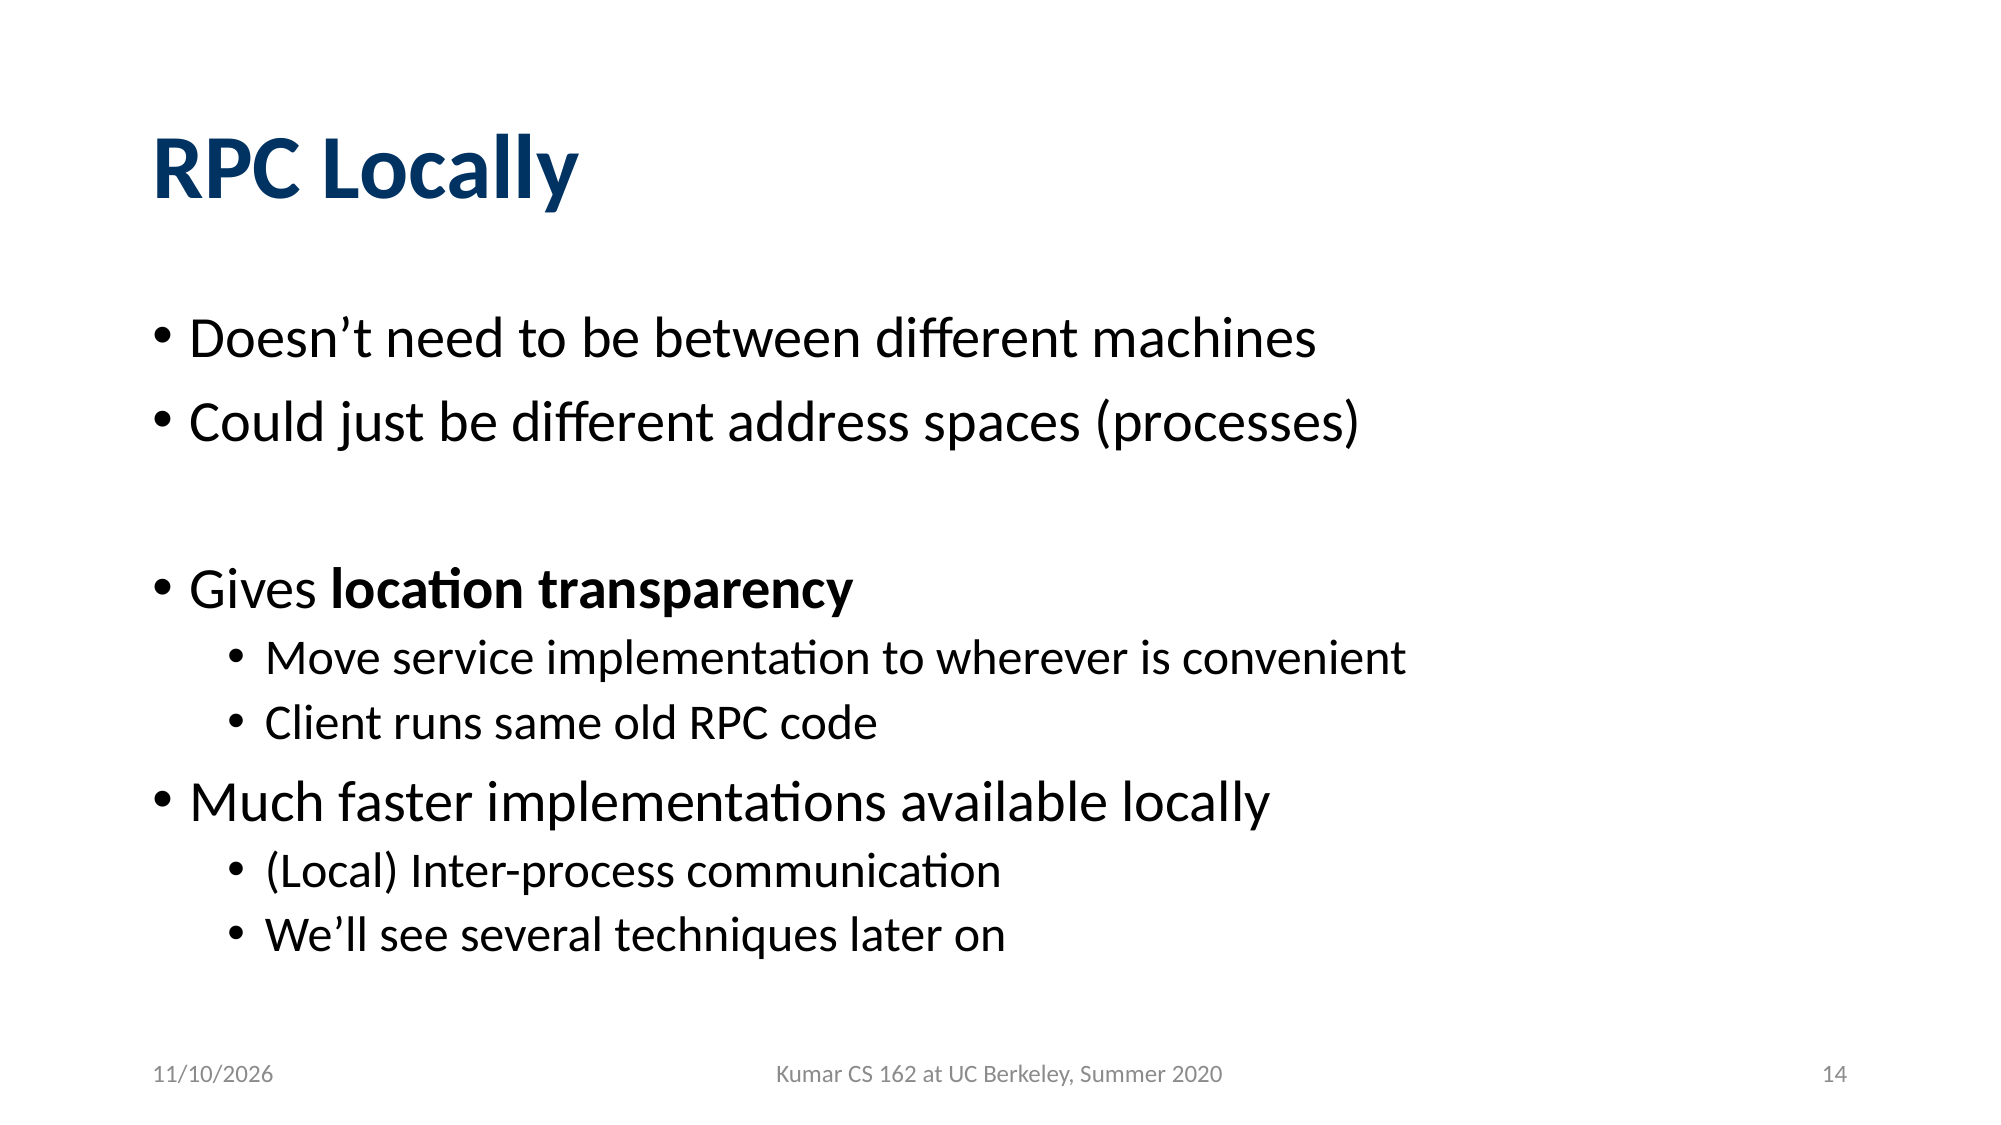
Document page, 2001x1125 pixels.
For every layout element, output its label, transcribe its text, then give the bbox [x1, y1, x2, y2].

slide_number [137, 1042, 588, 1103]
title RPC Locally [137, 59, 1863, 278]
list Doesn’t need to be between different machines Could just be different address spaces (processes) Gives location transparency Move service implementation to wherever is convenient Client runs same old RPC code Much faster implementations available locally (Local) Inter-process communication We’ll see several techniques later on [137, 299, 1863, 1014]
slide_number 14 [1412, 1042, 1863, 1103]
footer Kumar CS 162 at UC Berkeley, Summer 2020 [662, 1042, 1338, 1103]
